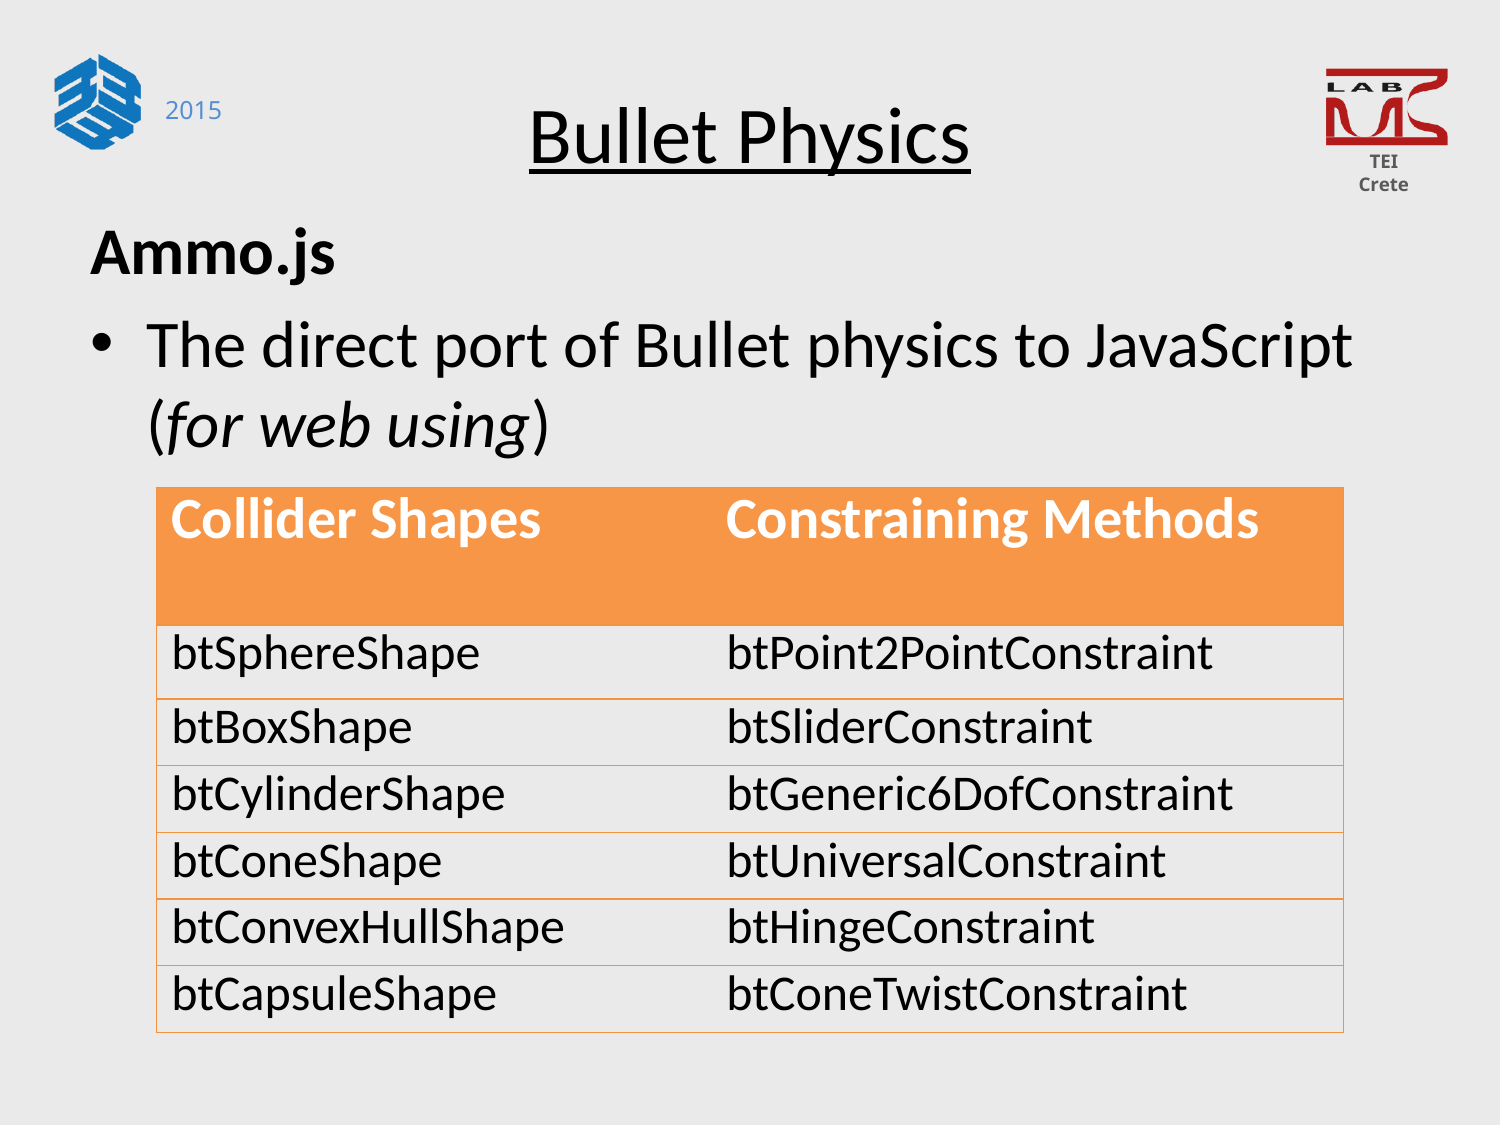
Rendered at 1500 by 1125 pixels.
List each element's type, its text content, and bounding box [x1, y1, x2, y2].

text_box TEI Crete [1327, 172, 1441, 203]
picture [1312, 49, 1456, 163]
text_box 2015 [149, 87, 250, 133]
list Ammo.js The direct port of Bullet physics to JavaScript (for web using) [75, 200, 1425, 1063]
picture [49, 49, 145, 154]
table_cell btConeShape [157, 833, 711, 898]
table_header Collider Shapes [157, 488, 711, 624]
table_cell btPoint2PointConstraint [711, 626, 1343, 698]
table_cell btSphereShape [157, 626, 711, 698]
table_cell btCylinderShape [157, 766, 711, 832]
table_cell btUniversalConstraint [711, 833, 1343, 898]
table_cell btConeTwistConstraint [711, 966, 1343, 1032]
table_cell btSliderConstraint [711, 700, 1343, 765]
table_cell btHingeConstraint [711, 900, 1343, 965]
table_header Constraining Methods [711, 488, 1343, 624]
table_cell btGeneric6DofConstraint [711, 766, 1343, 832]
table_cell btBoxShape [157, 700, 711, 765]
table_cell btCapsuleShape [157, 966, 711, 1032]
table_cell btConvexHullShape [157, 900, 711, 965]
title Bullet Physics [502, 37, 998, 200]
